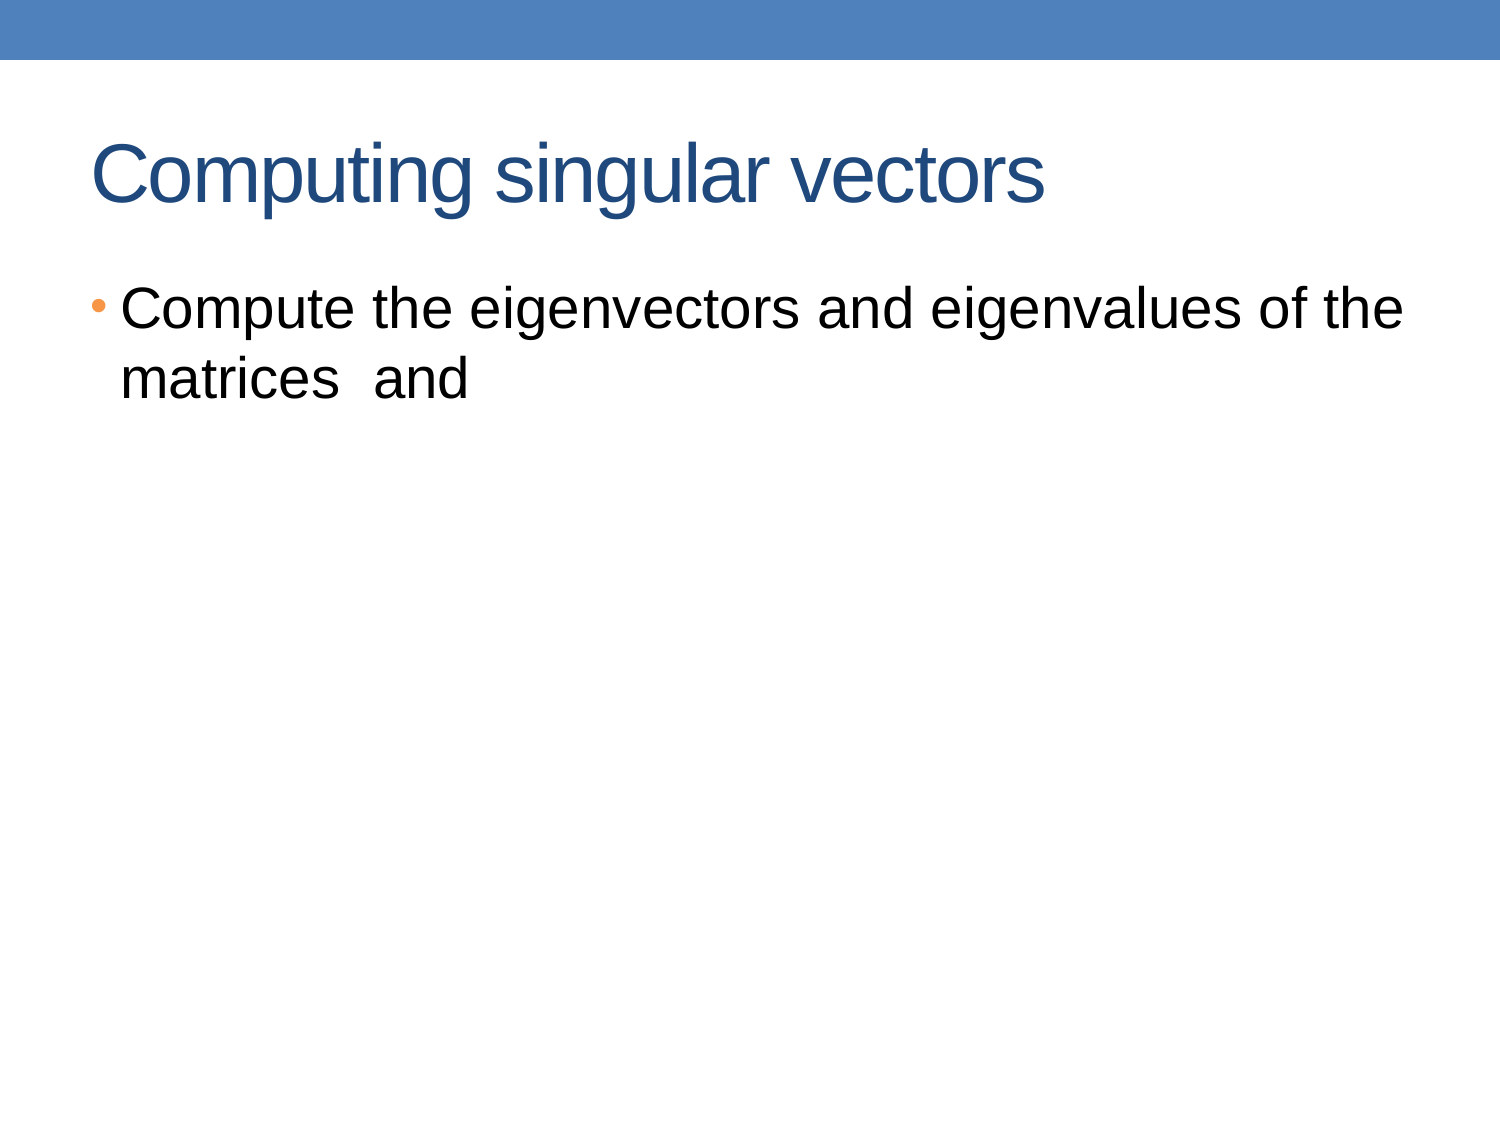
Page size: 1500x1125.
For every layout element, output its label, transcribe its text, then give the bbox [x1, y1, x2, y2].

title Computing singular vectors [75, 87, 1425, 250]
